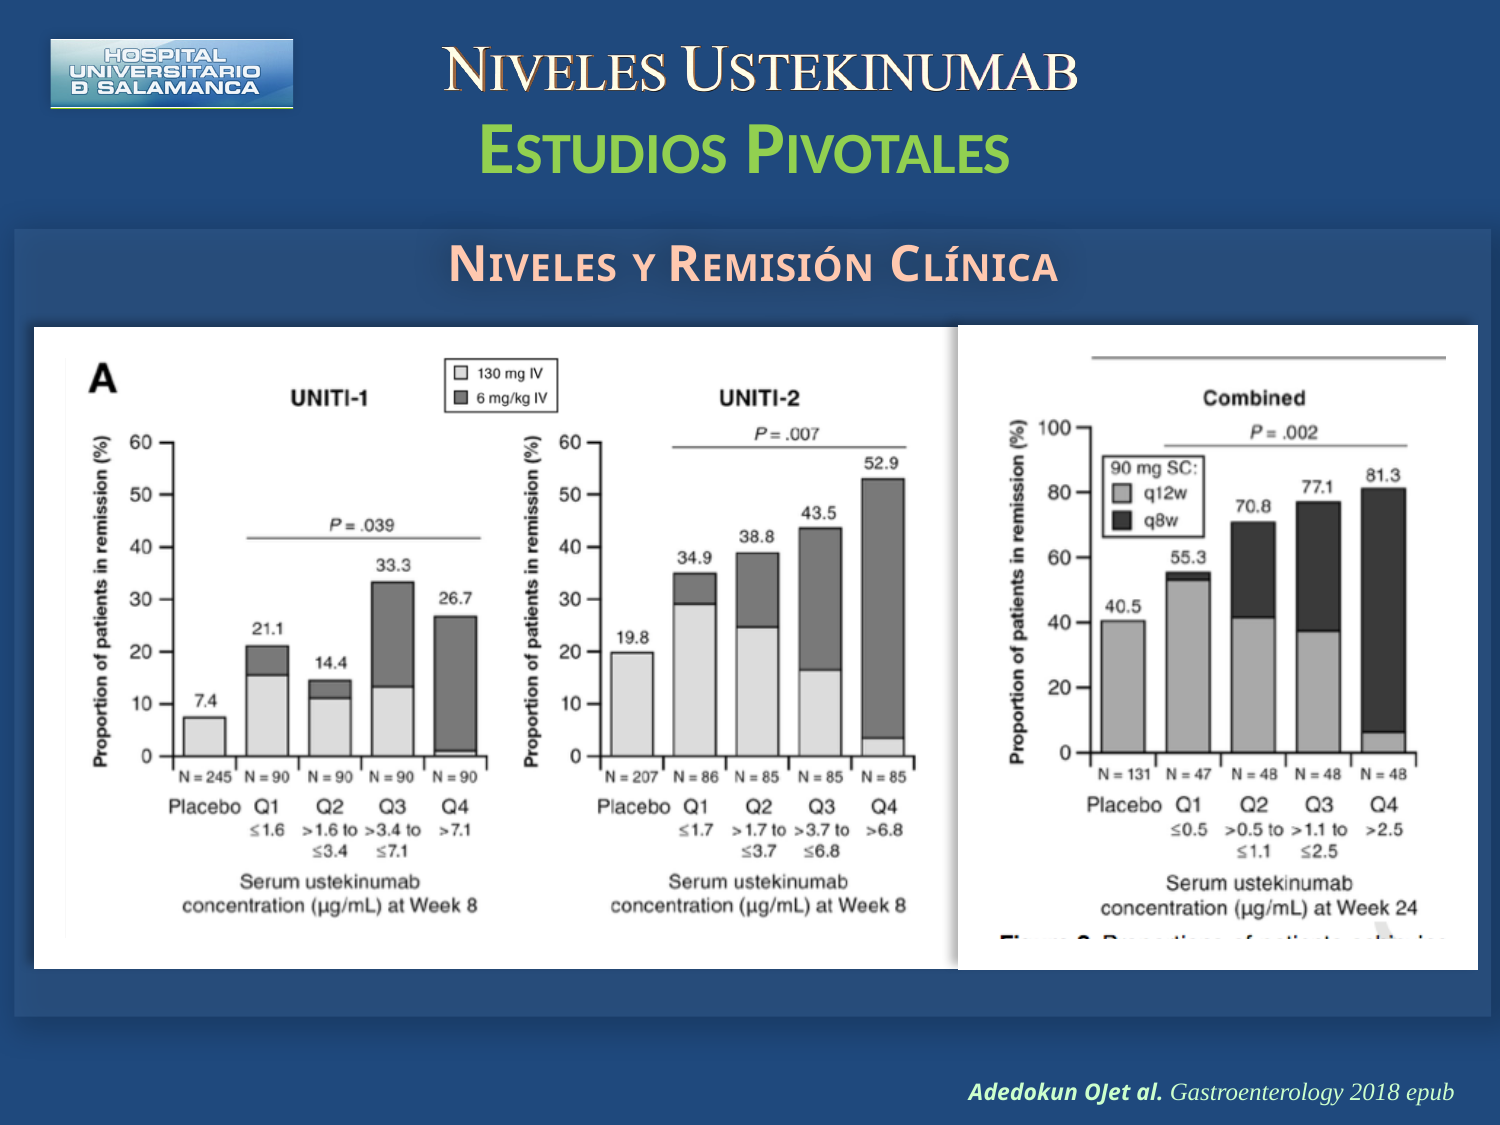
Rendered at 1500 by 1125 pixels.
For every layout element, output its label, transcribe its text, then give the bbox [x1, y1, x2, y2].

text_box [12, 227, 1493, 1019]
picture [989, 356, 1447, 940]
picture [420, 31, 1088, 116]
text_box Adedokun OJet al. Gastroenterology 2018 epub [835, 1076, 1476, 1113]
text_box ESTUDIOS PIVOTALES [368, 90, 1122, 211]
text_box NIVELES Y REMISIÓN CLÍNICA [168, 263, 1338, 322]
picture [50, 38, 294, 109]
picture [65, 344, 932, 938]
